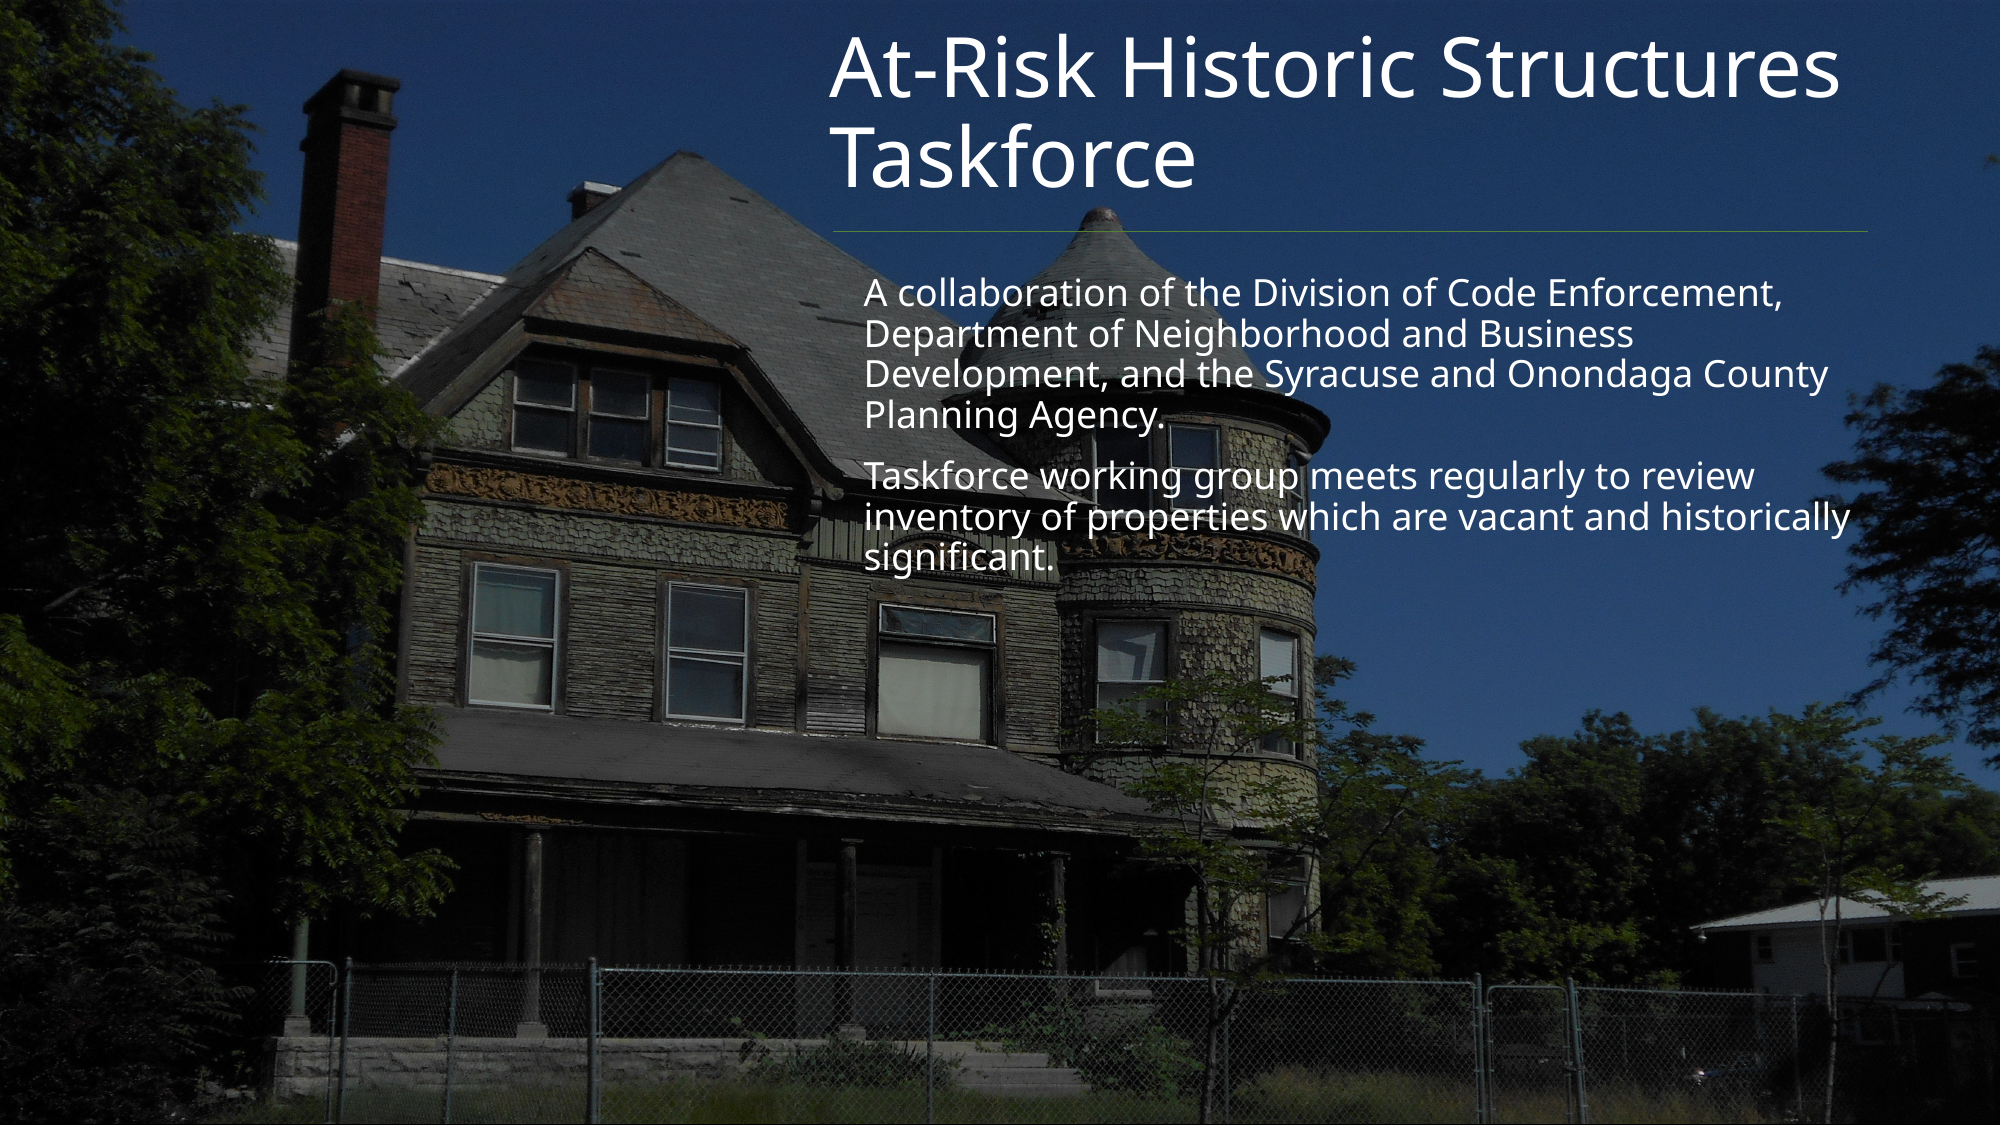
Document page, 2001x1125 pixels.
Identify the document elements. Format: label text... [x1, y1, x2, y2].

text_box [0, 0, 2000, 1124]
text_box A collaboration of the Division of Code Enforcement, Department of Neighborhood and Business Development, and the Syracuse and Onondaga County Planning Agency. Taskforce working group meets regularly to review inventory of properties which are vacant and historically significant. [848, 267, 1894, 827]
text_box At-Risk Historic Structures Taskforce [814, 1, 2000, 213]
